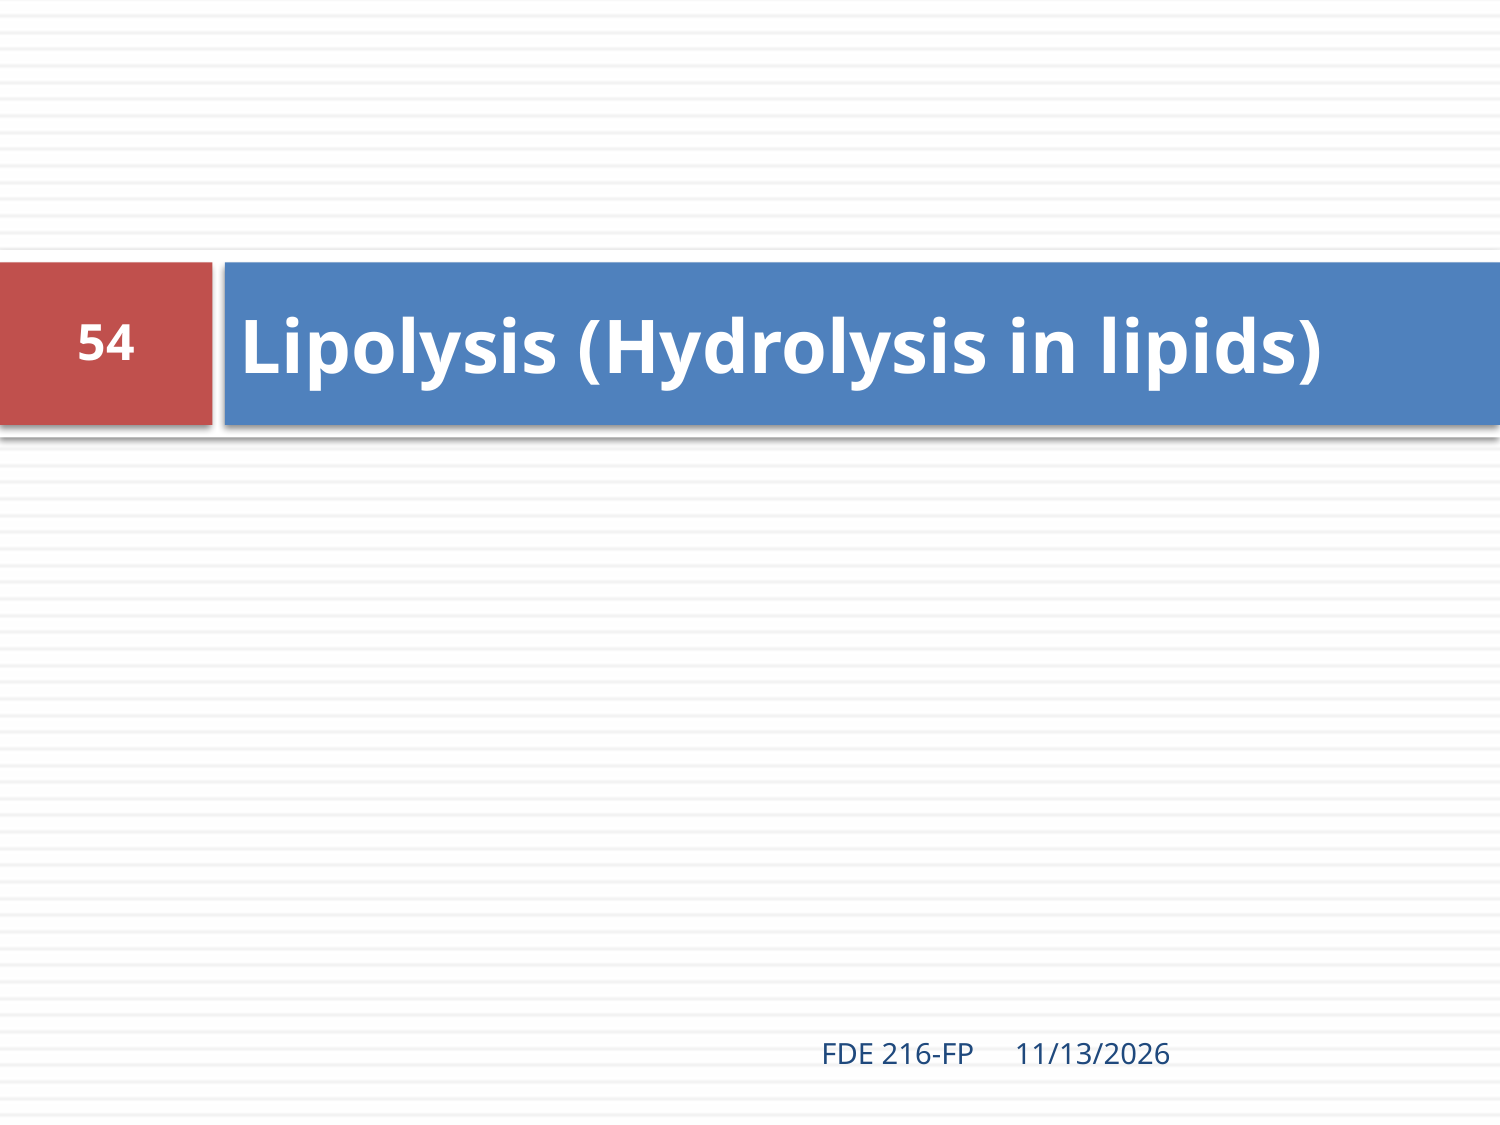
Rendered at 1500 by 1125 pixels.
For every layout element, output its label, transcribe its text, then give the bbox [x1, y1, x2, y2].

title Lipolysis (Hydrolysis in lipids) [225, 262, 1475, 425]
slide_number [999, 1025, 1438, 1085]
slide_number 54 [0, 287, 213, 403]
footer FDE 216-FP [99, 1024, 990, 1085]
